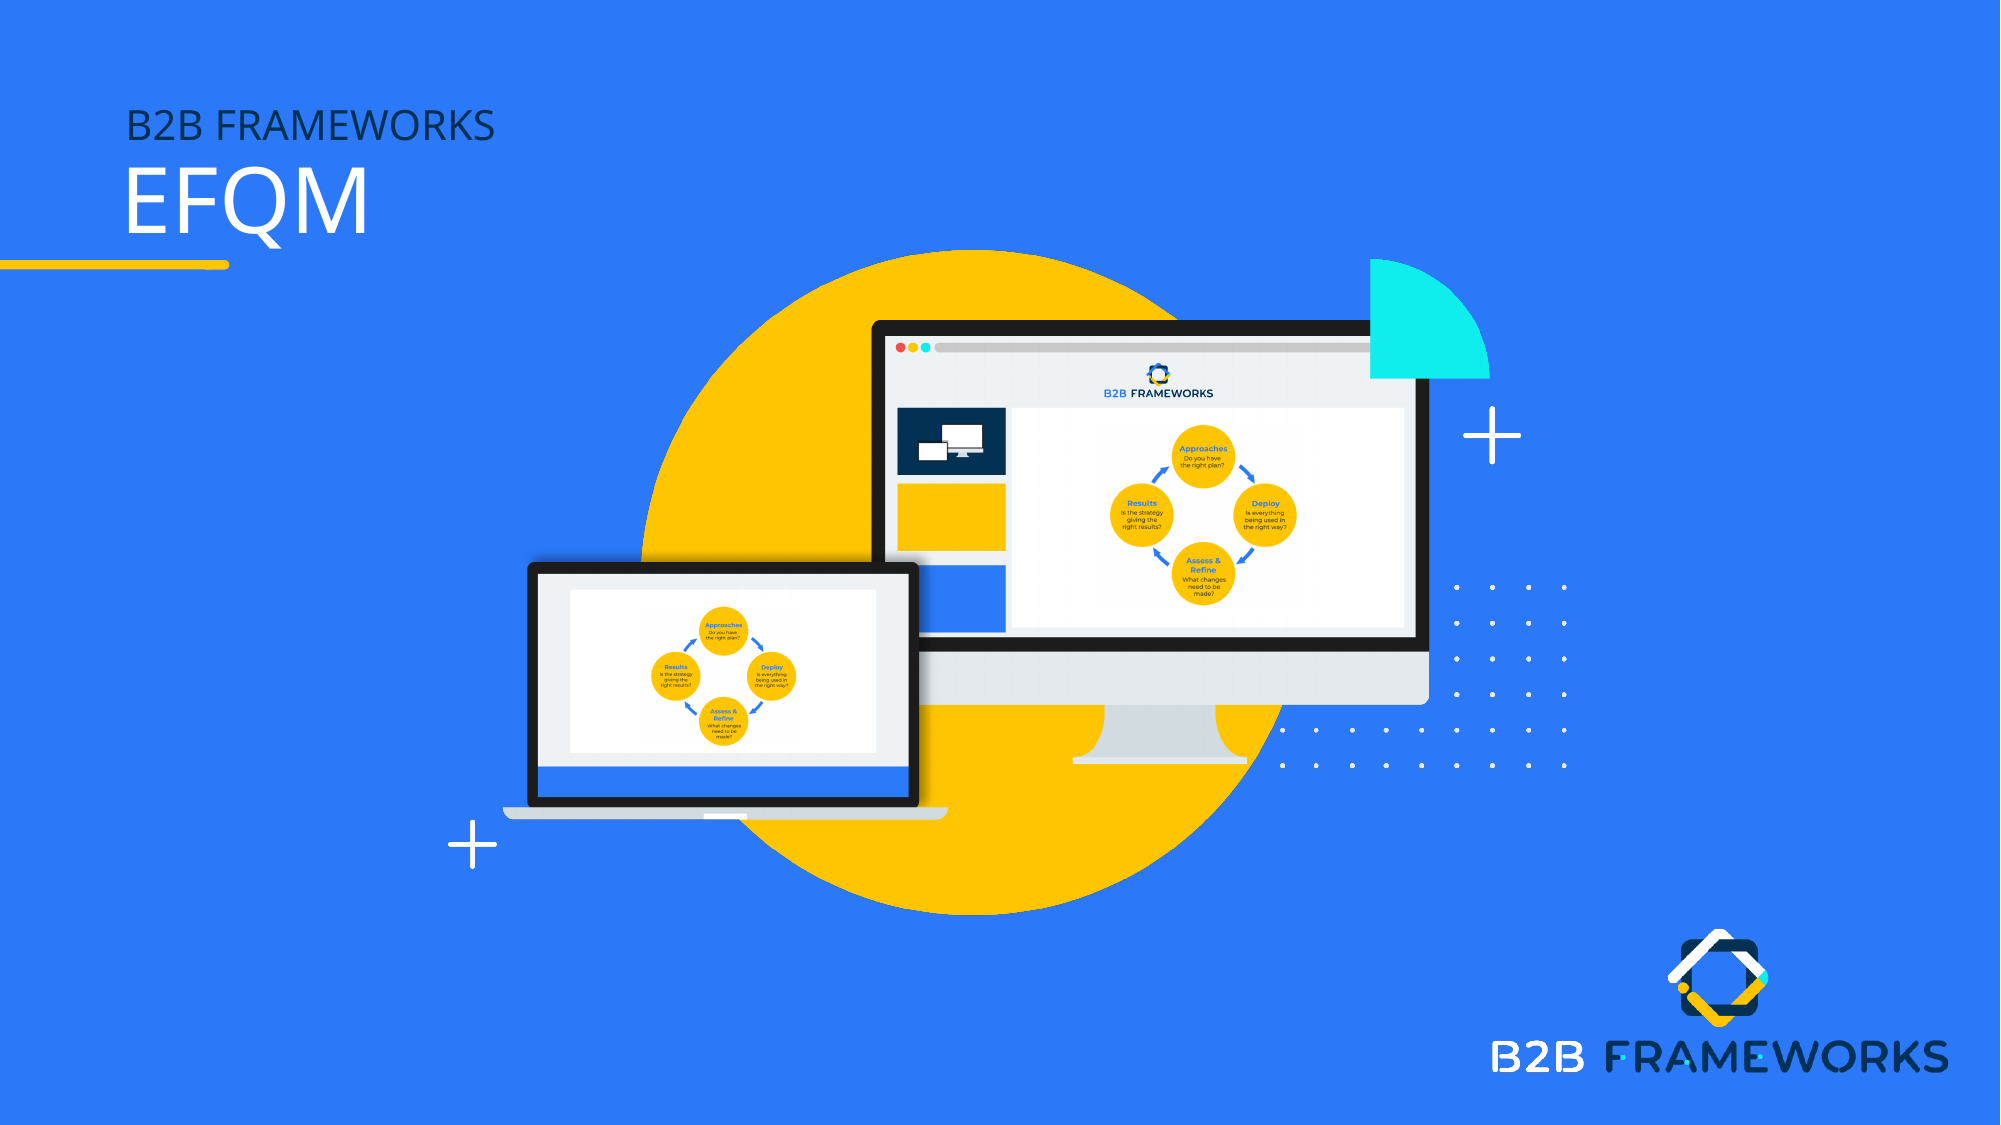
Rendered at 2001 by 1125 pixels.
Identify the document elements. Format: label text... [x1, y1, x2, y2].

title EFQM [105, 146, 1727, 365]
picture [433, 365, 1962, 1097]
